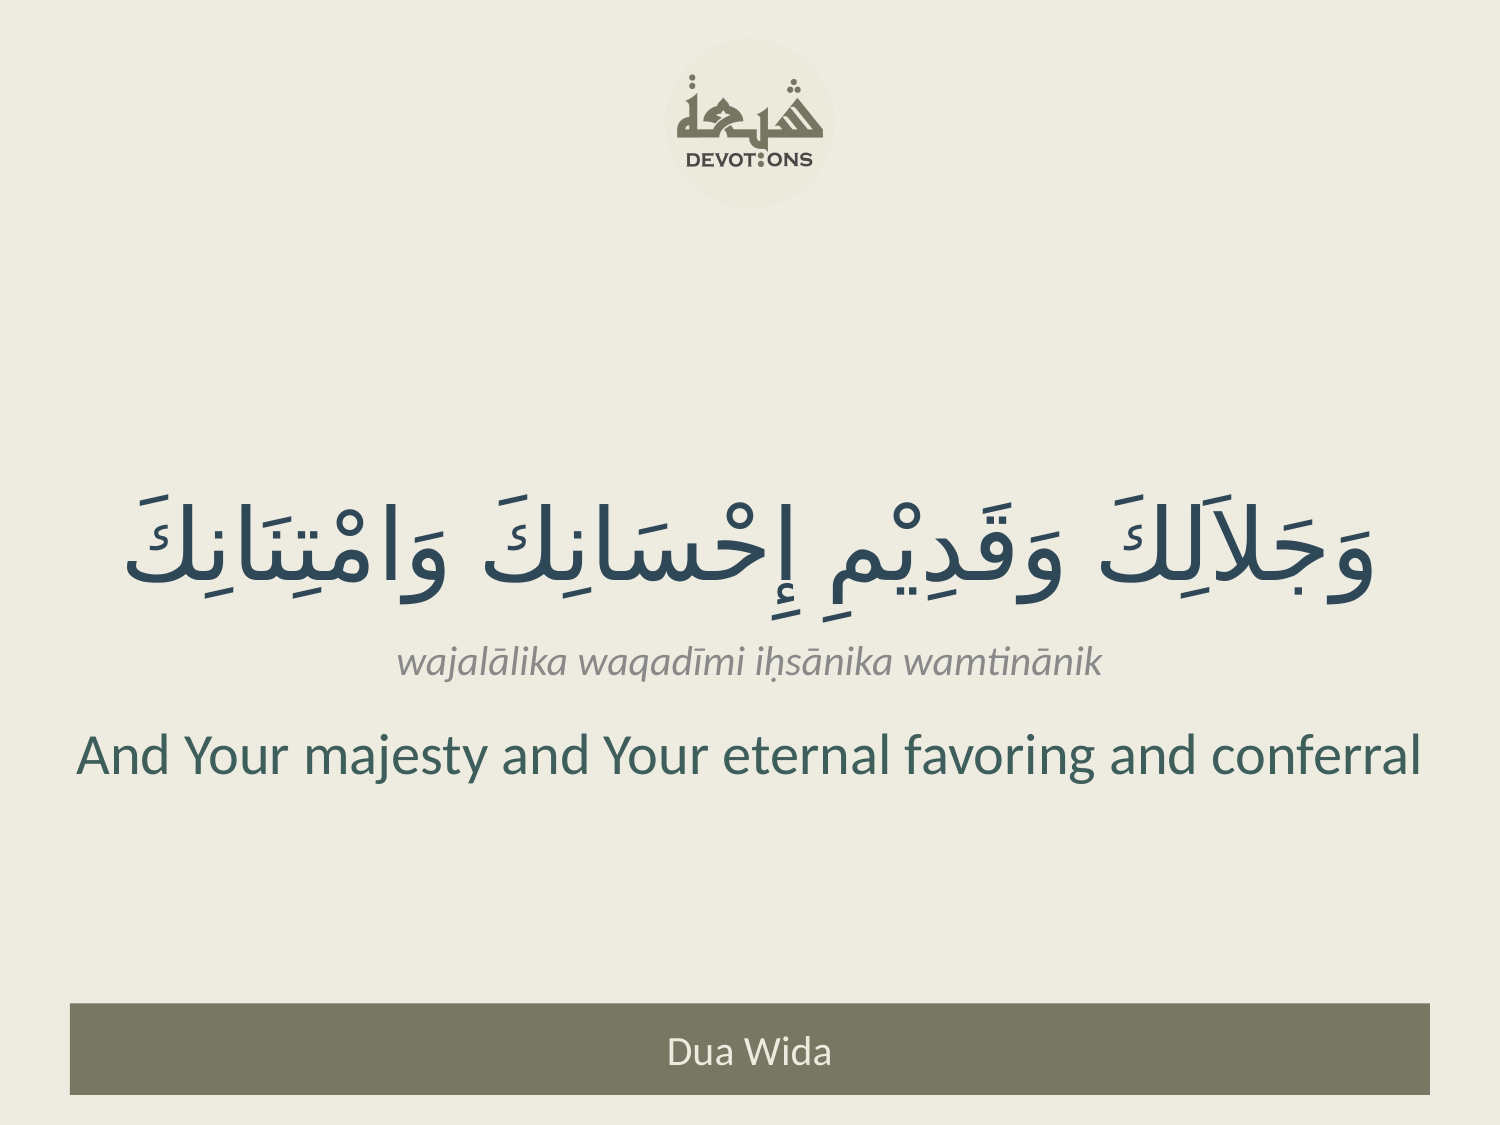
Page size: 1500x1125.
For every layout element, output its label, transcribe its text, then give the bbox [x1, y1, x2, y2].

picture [656, 29, 844, 203]
list وَجَلاَلِكَ وَقَدِيْمِ إِحْسَانِكَ وَامْتِنَانِكَ wajalālika waqadīmi iḥsānika wamtinānik And Your majesty and Your eternal favoring and conferral [69, 203, 1430, 1003]
list Dua Wida [69, 1003, 1430, 1095]
